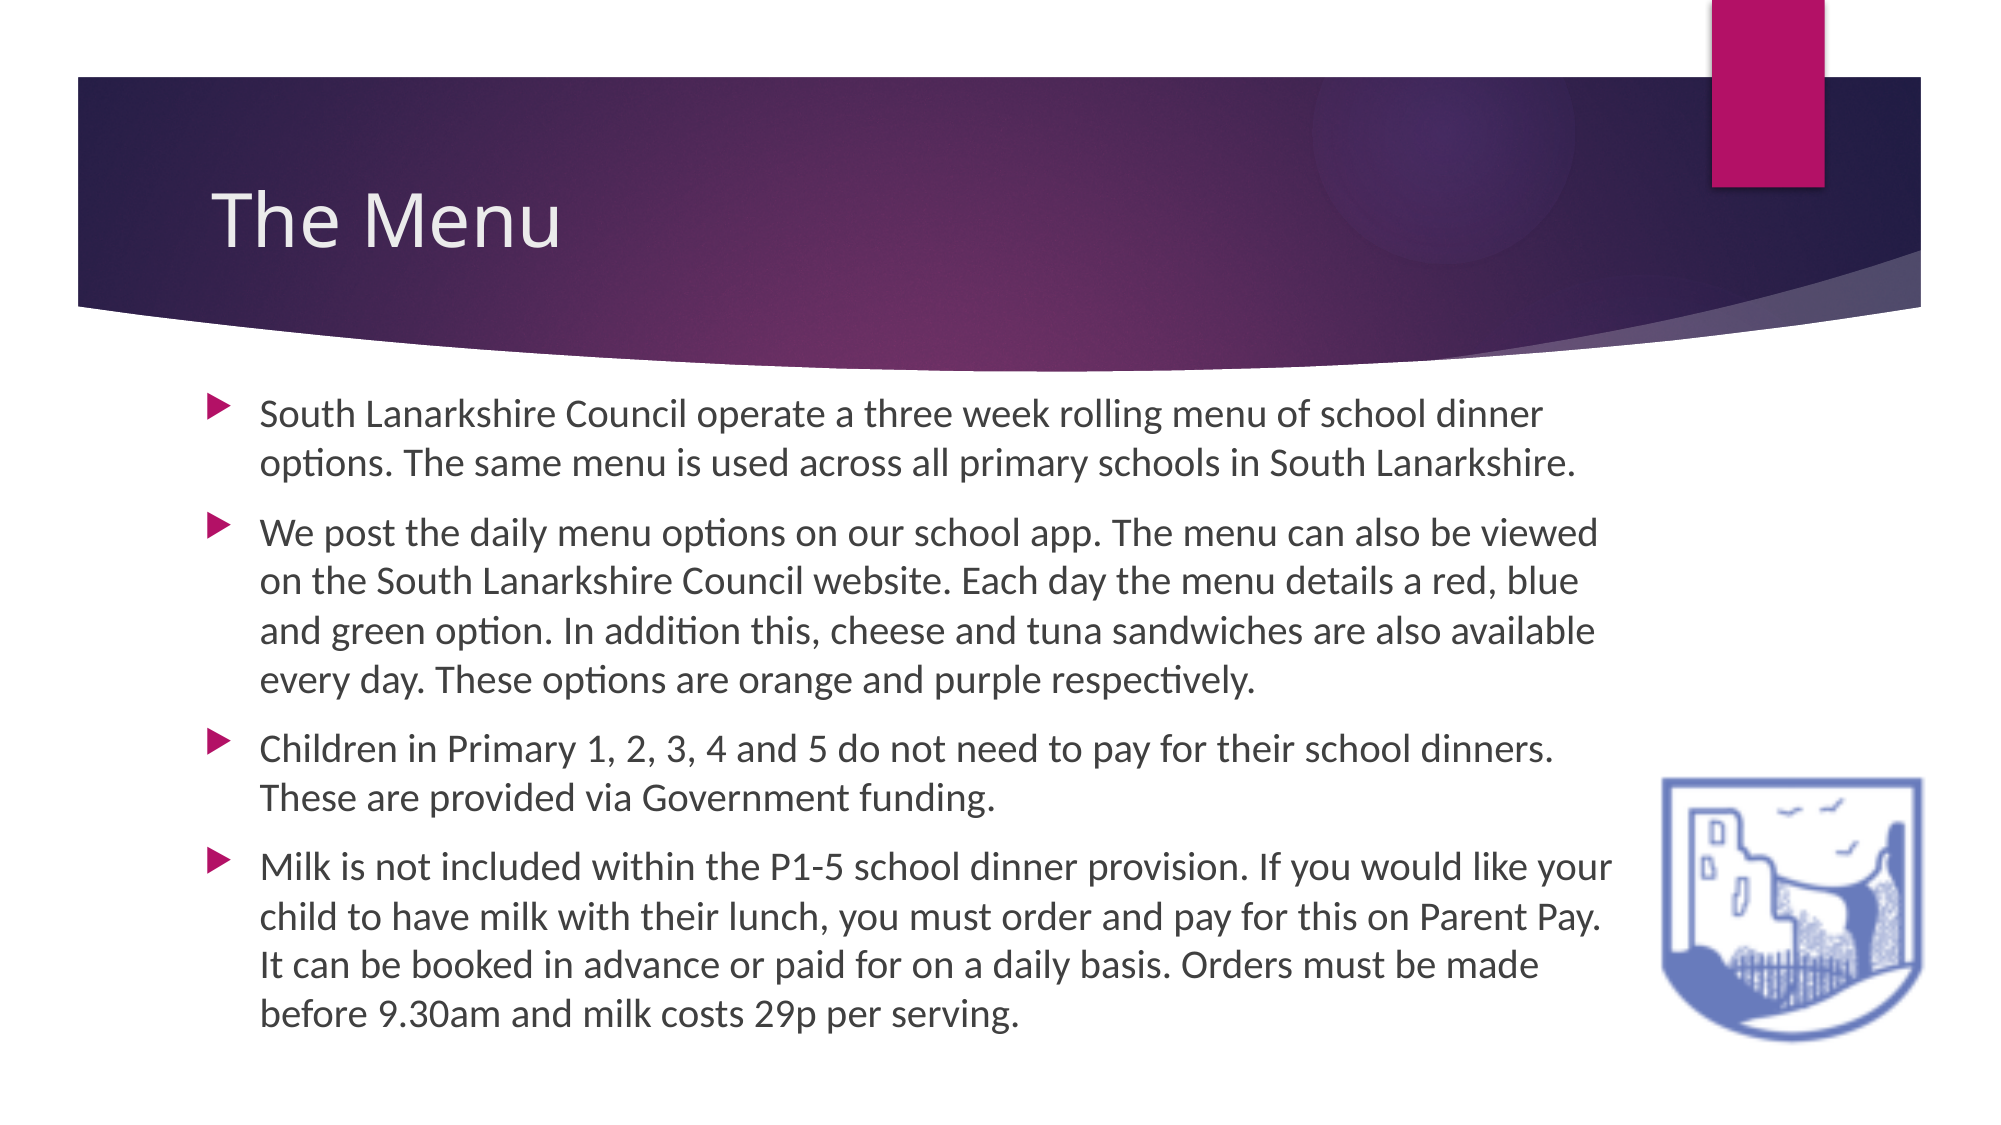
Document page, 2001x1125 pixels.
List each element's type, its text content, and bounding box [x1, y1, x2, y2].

title The Menu [196, 159, 1634, 276]
picture [1660, 776, 1929, 1049]
list South Lanarkshire Council operate a three week rolling menu of school dinner options. The same menu is used across all primary schools in South Lanarkshire. We post the daily menu options on our school app. The menu can also be viewed on the South Lanarkshire Council website. Each day the menu details a red, blue and green option. In addition this, cheese and tuna sandwiches are also available every day. These options are orange and purple respectively. Children in Primary 1, 2, 3, 4 and 5 do not need to pay for their school dinners. These are provided via Government funding. Milk is not included within the P1-5 school dinner provision. If you would like your child to have milk with their lunch, you must order and pay for this on Parent Pay. It can be booked in advance or paid for on a daily basis. Orders must be made before 9.30am and milk costs 29p per serving. [189, 379, 1638, 1049]
